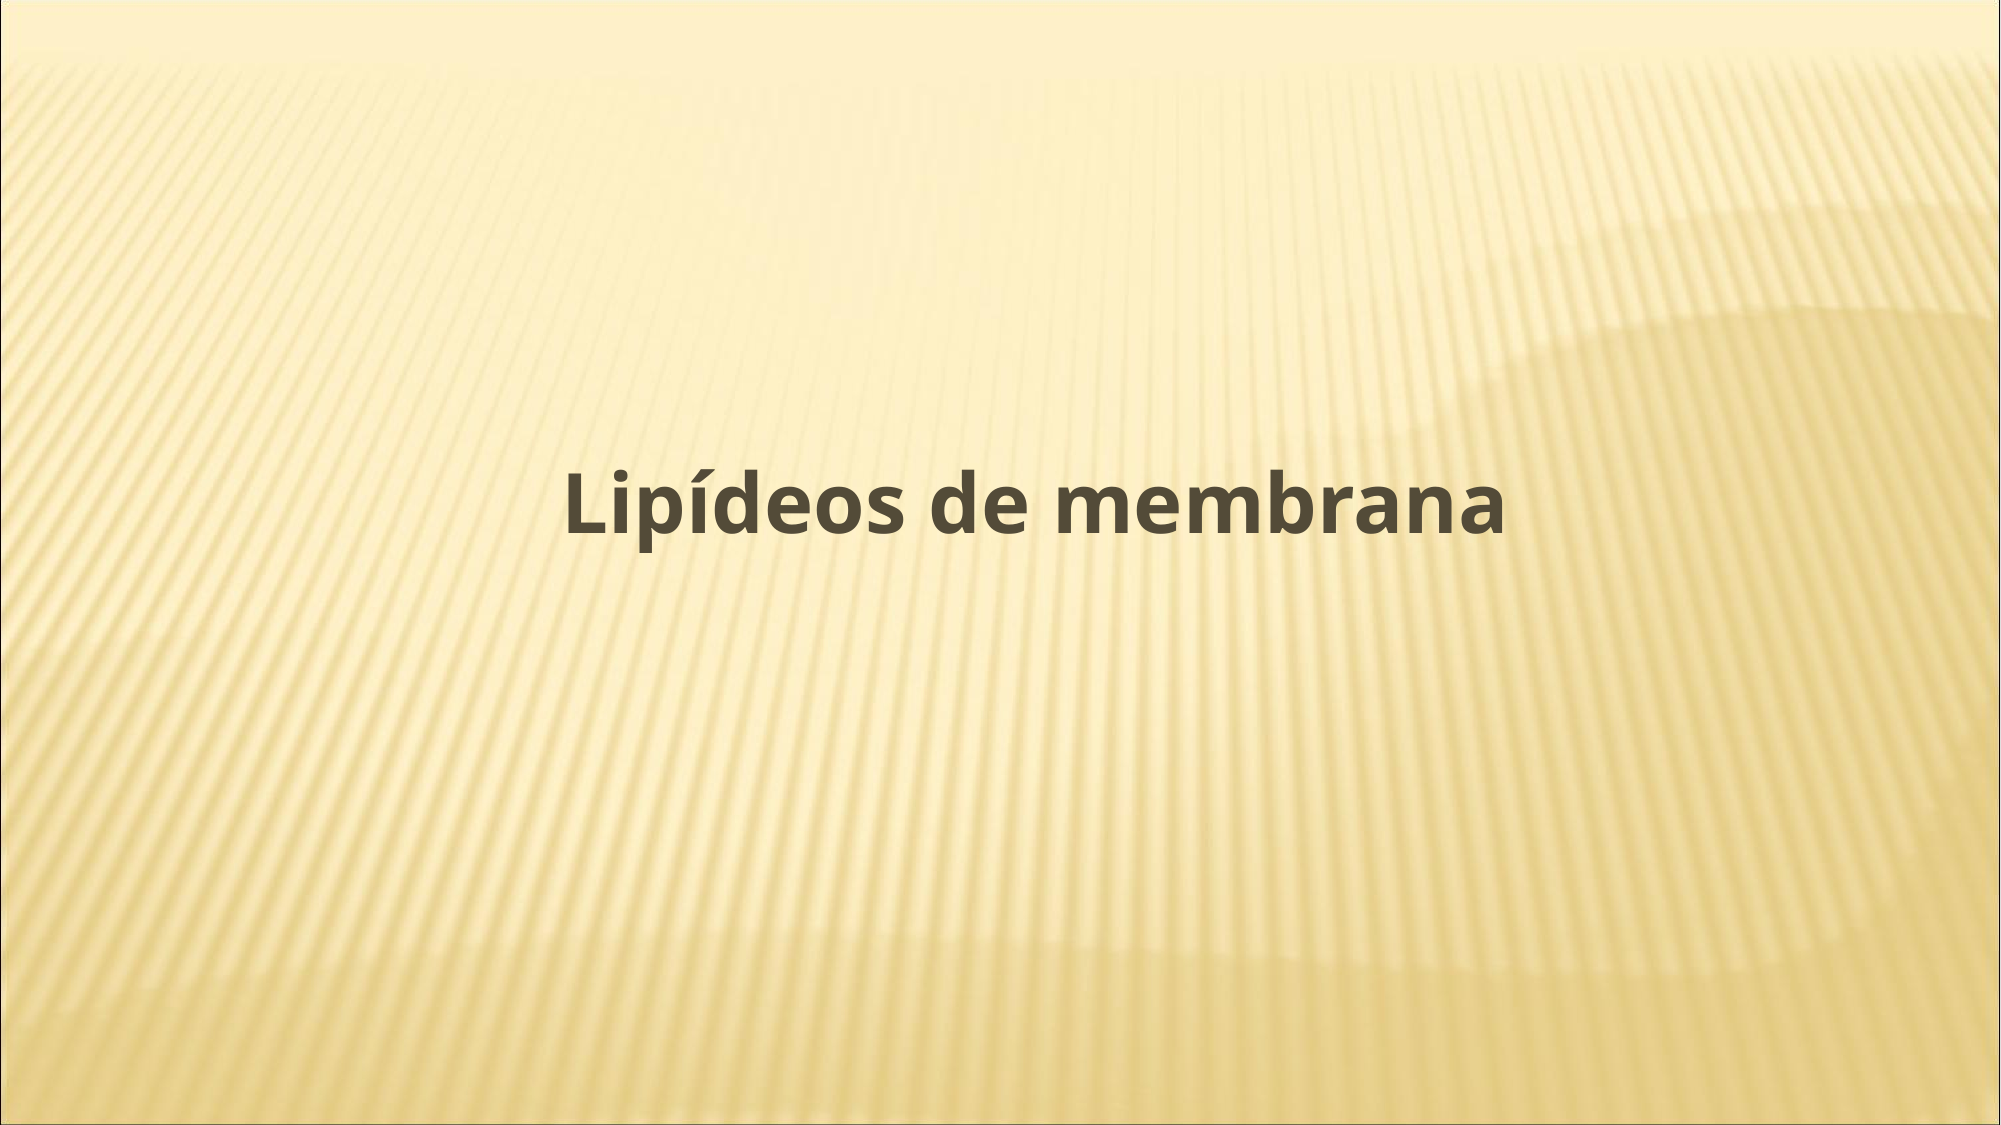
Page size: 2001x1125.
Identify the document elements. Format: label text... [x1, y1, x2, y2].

text_box Lipídeos de membrana [373, 442, 1697, 558]
picture [0, 0, 2001, 1125]
